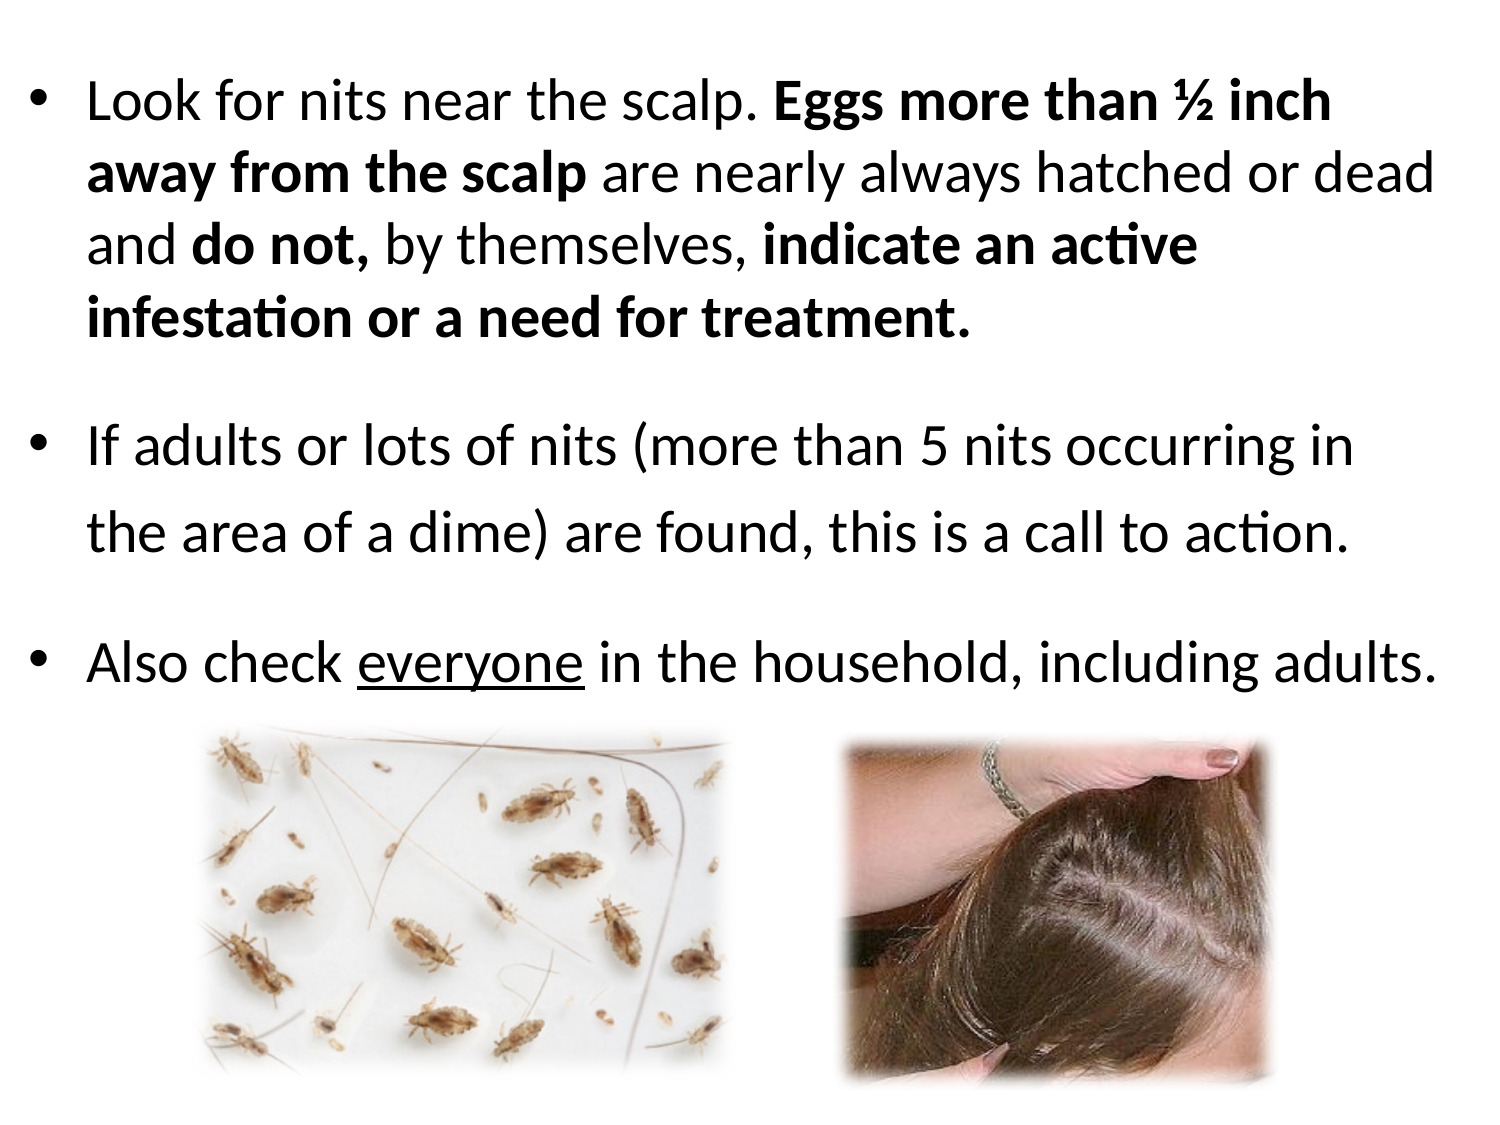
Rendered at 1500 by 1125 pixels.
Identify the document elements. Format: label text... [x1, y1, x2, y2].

list Look for nits near the scalp. Eggs more than ½ inch away from the scalp are nearly always hatched or dead and do not, by themselves, indicate an active infestation or a need for treatment. If adults or lots of nits (more than 5 nits occurring in the area of a dime) are found, this is a call to action. Also check everyone in the household, including adults. [13, 52, 1461, 720]
picture [191, 719, 737, 1081]
picture [831, 730, 1280, 1092]
